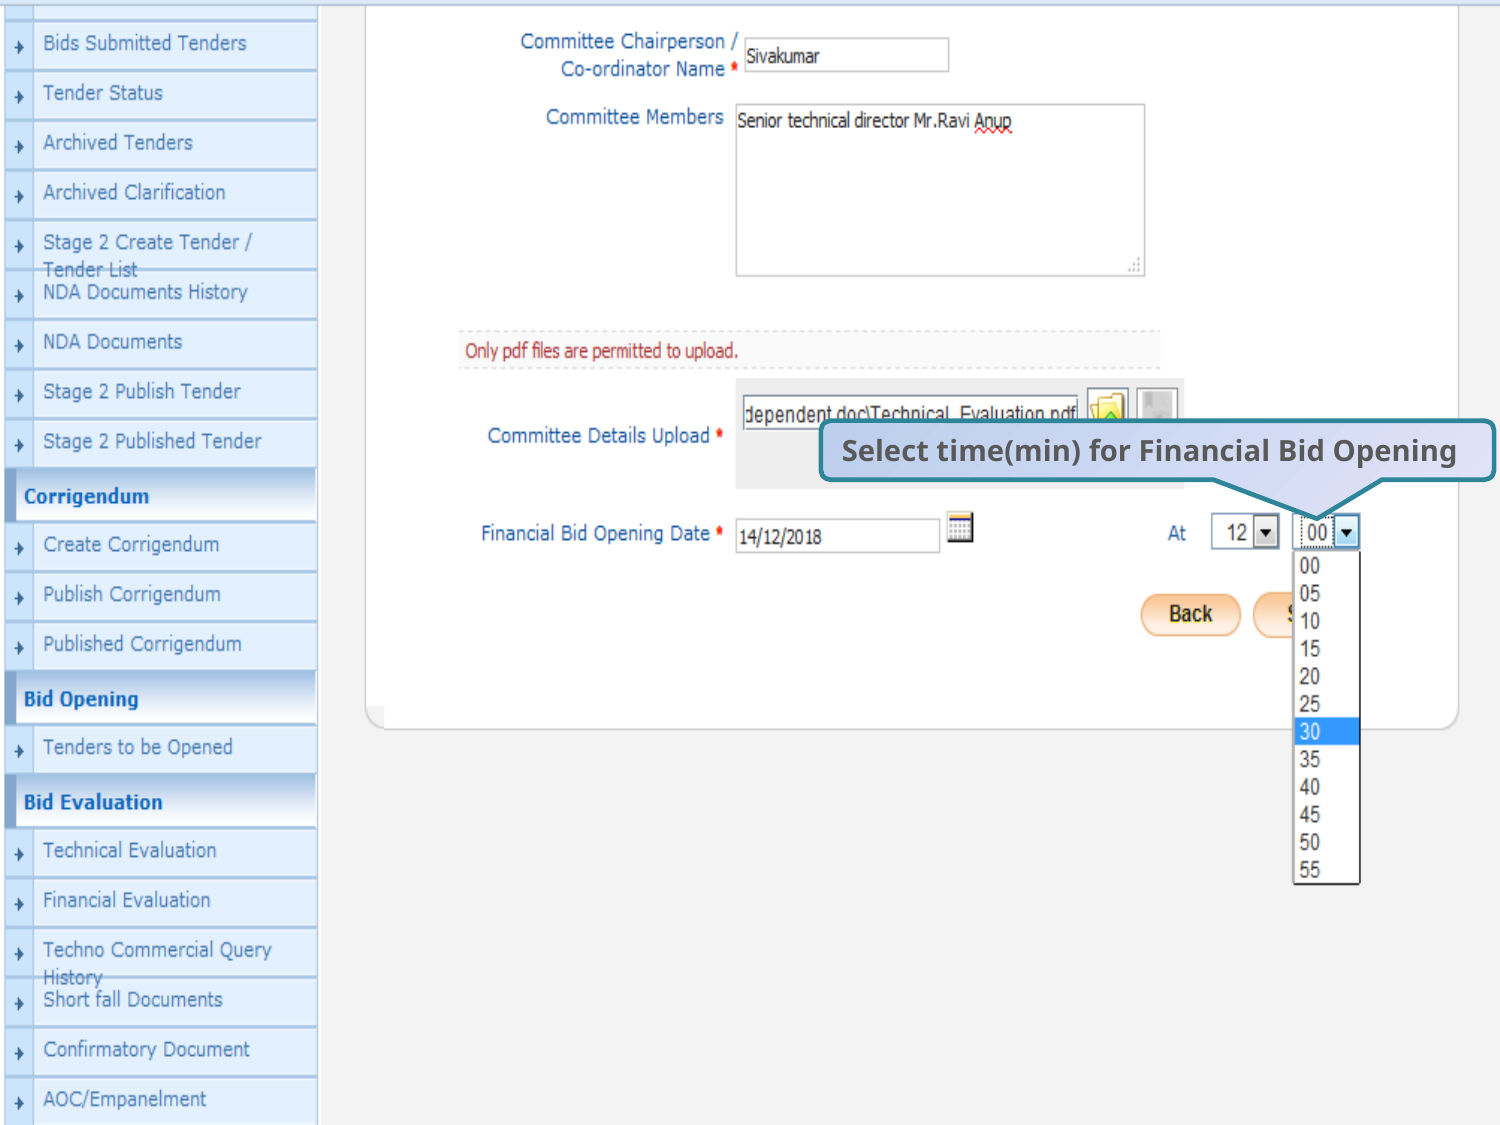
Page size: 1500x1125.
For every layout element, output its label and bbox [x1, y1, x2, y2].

list [0, 0, 1500, 1125]
